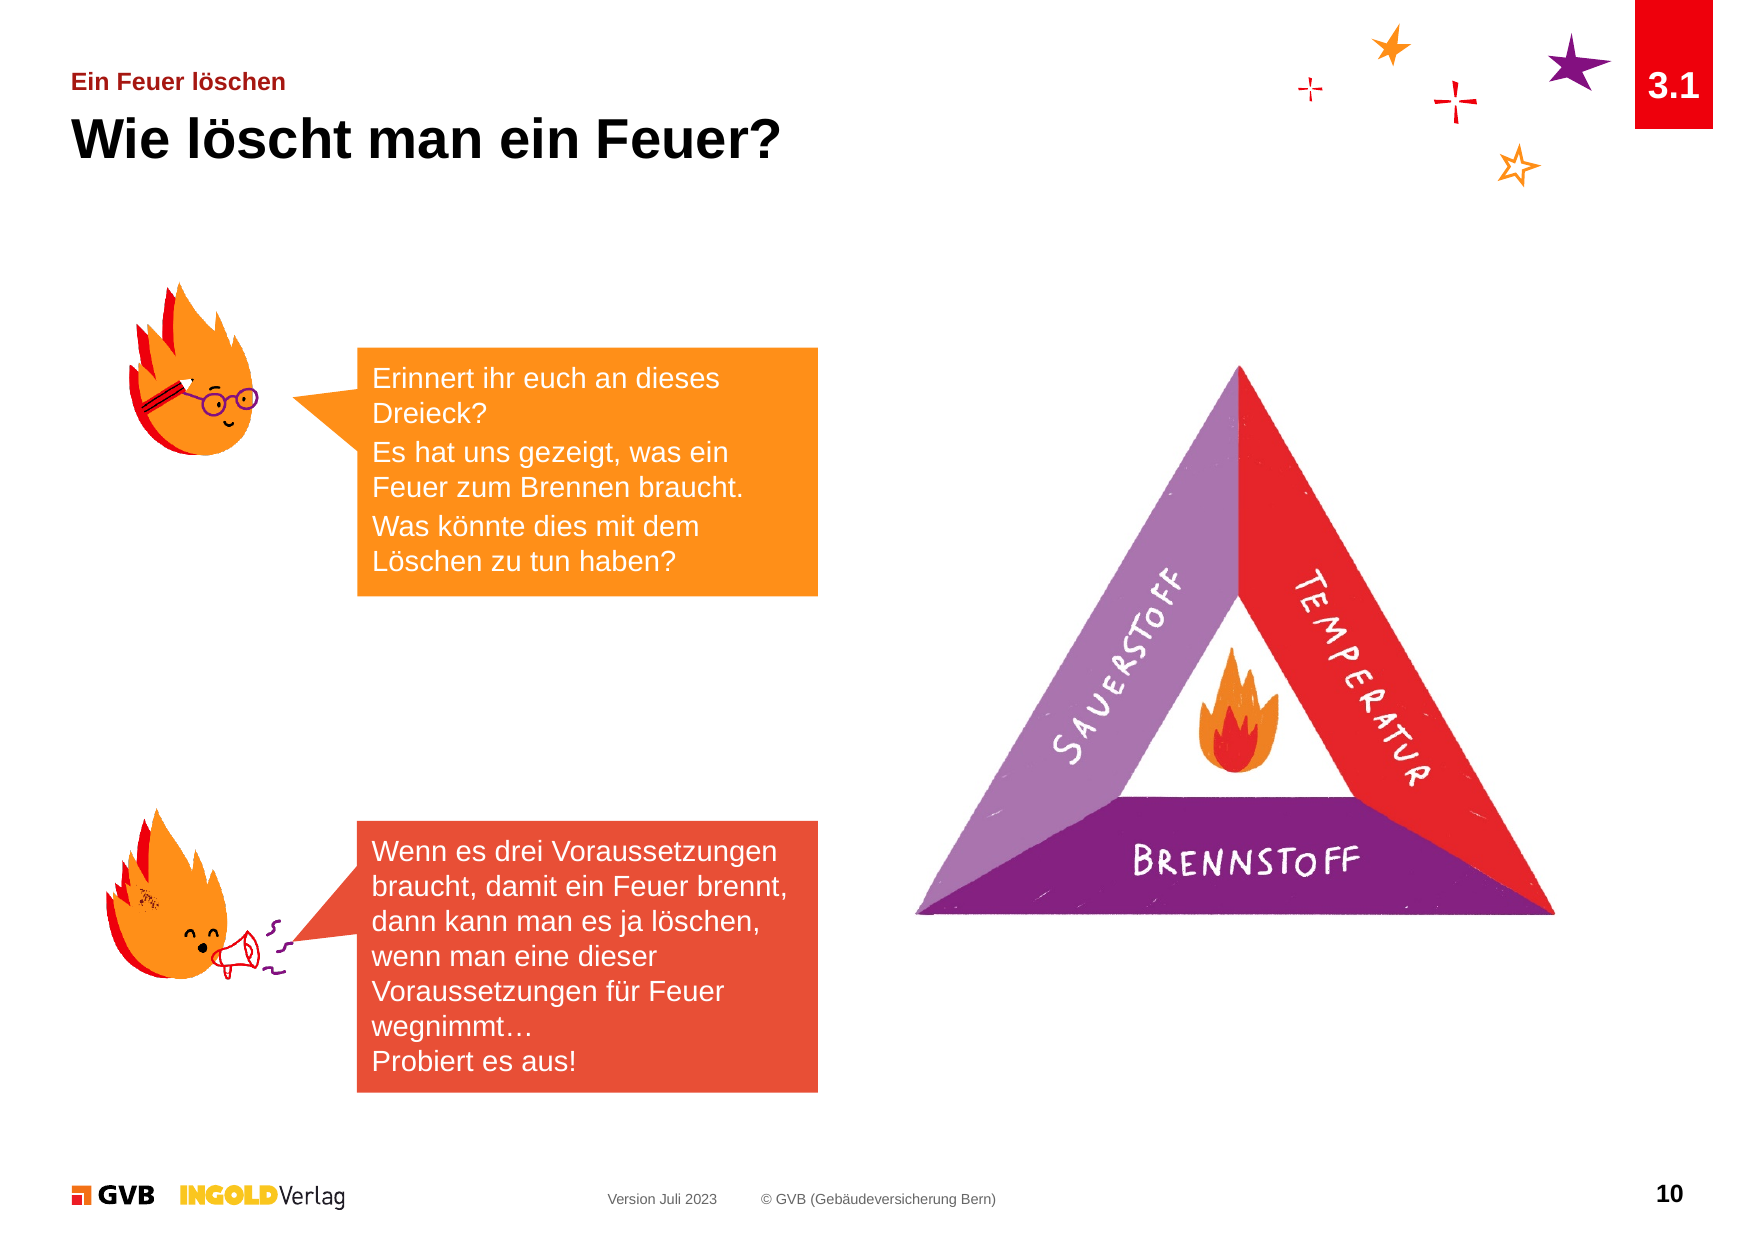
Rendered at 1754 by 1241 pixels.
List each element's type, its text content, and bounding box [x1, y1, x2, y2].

text_box Wenn es drei Voraussetzungen braucht, damit ein Feuer brennt, dann kann man es ja löschen, wenn man eine dieser Voraussetzungen für Feuer wegnimmt… Probiert es aus! [306, 819, 819, 1094]
slide_number 10 [1576, 1177, 1685, 1204]
text_box Erinnert ihr euch an dieses Dreieck? Es hat uns gezeigt, was ein Feuer zum Brennen braucht. Was könnte dies mit dem Löschen zu tun haben? [311, 346, 819, 598]
footer Version Juli 2023 [607, 1189, 736, 1210]
list 3.1 [1635, 0, 1713, 129]
picture [81, 785, 306, 1010]
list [76, 253, 311, 488]
list Ein Feuer löschen [70, 70, 1282, 102]
title Wie löscht man ein Feuer? [71, 102, 1282, 189]
picture [879, 335, 1577, 952]
